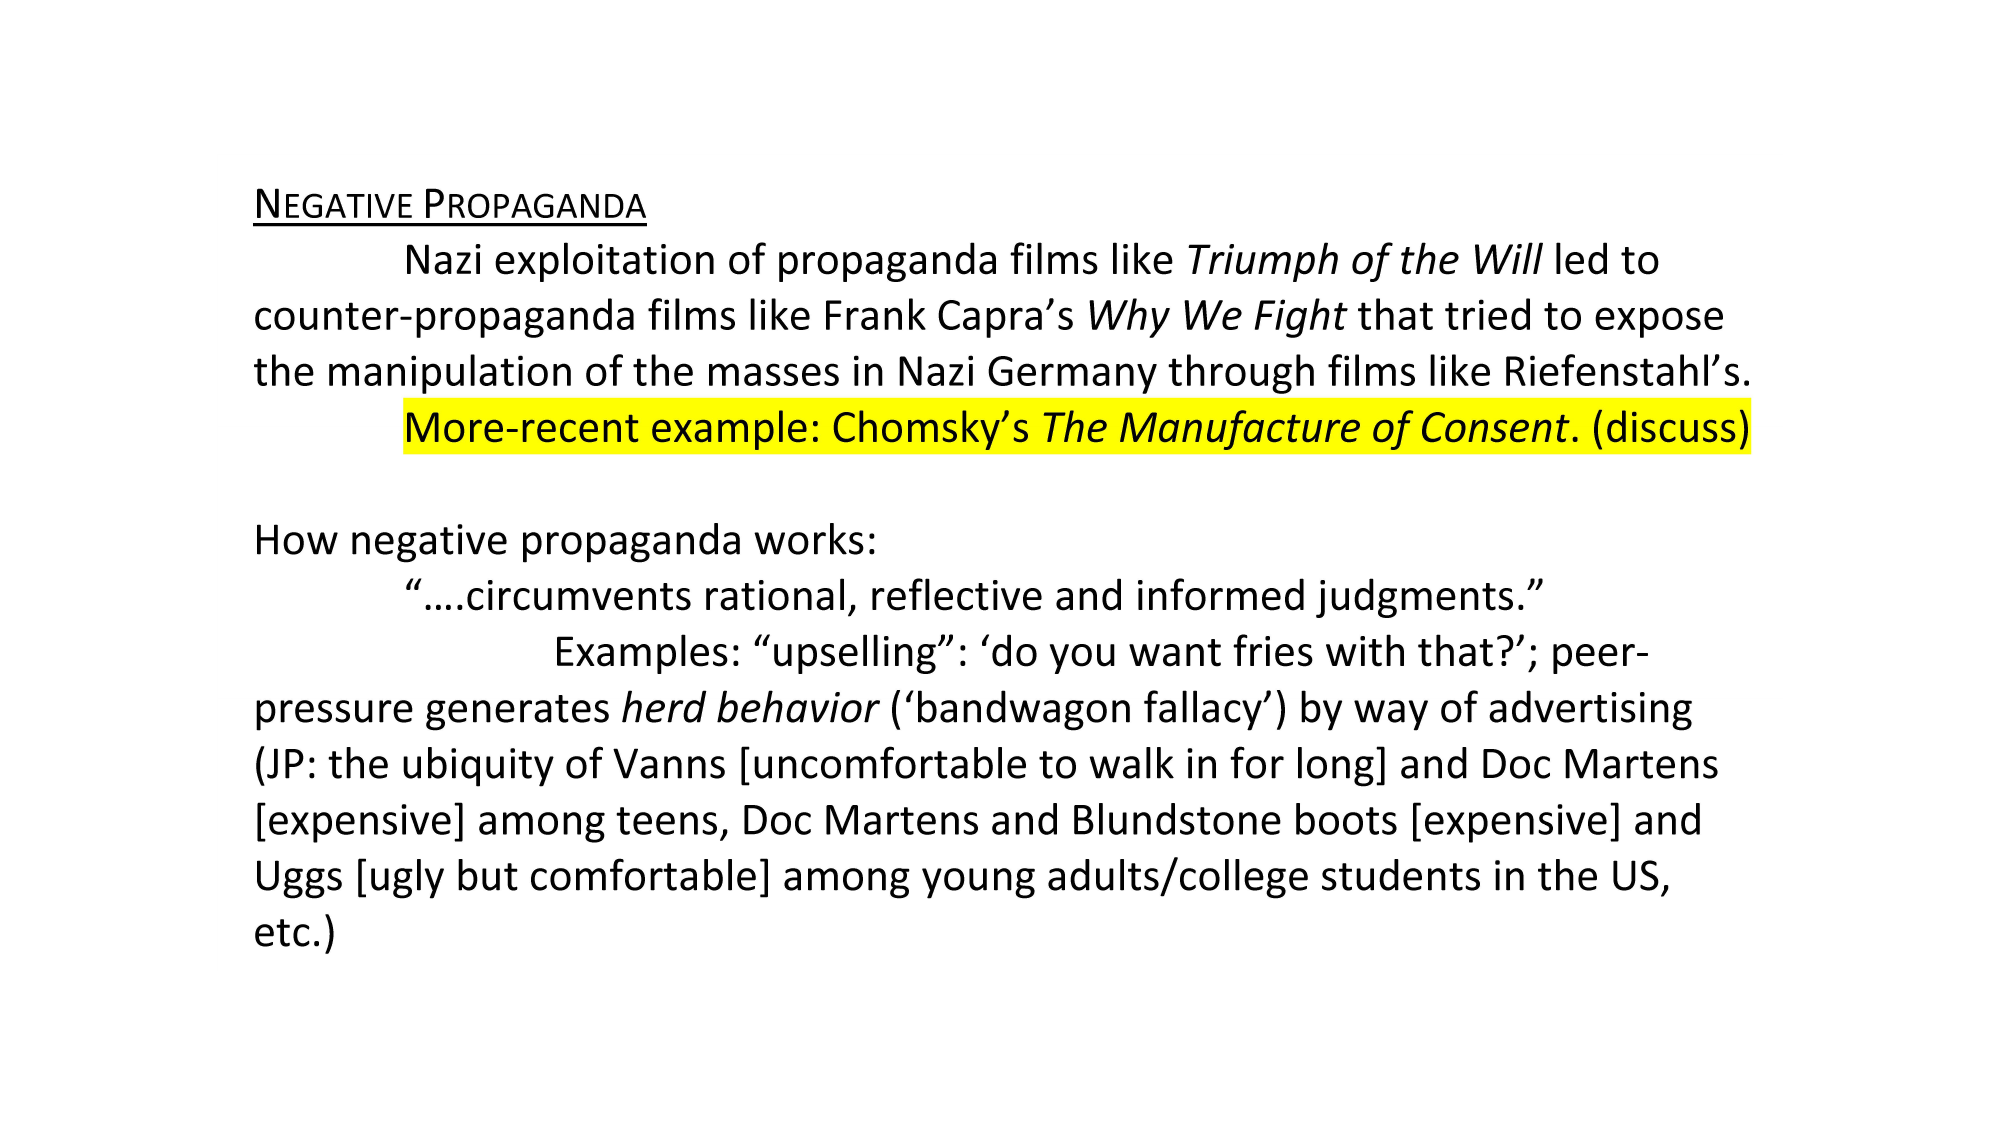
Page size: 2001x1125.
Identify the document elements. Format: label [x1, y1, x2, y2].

list [217, 154, 1783, 971]
